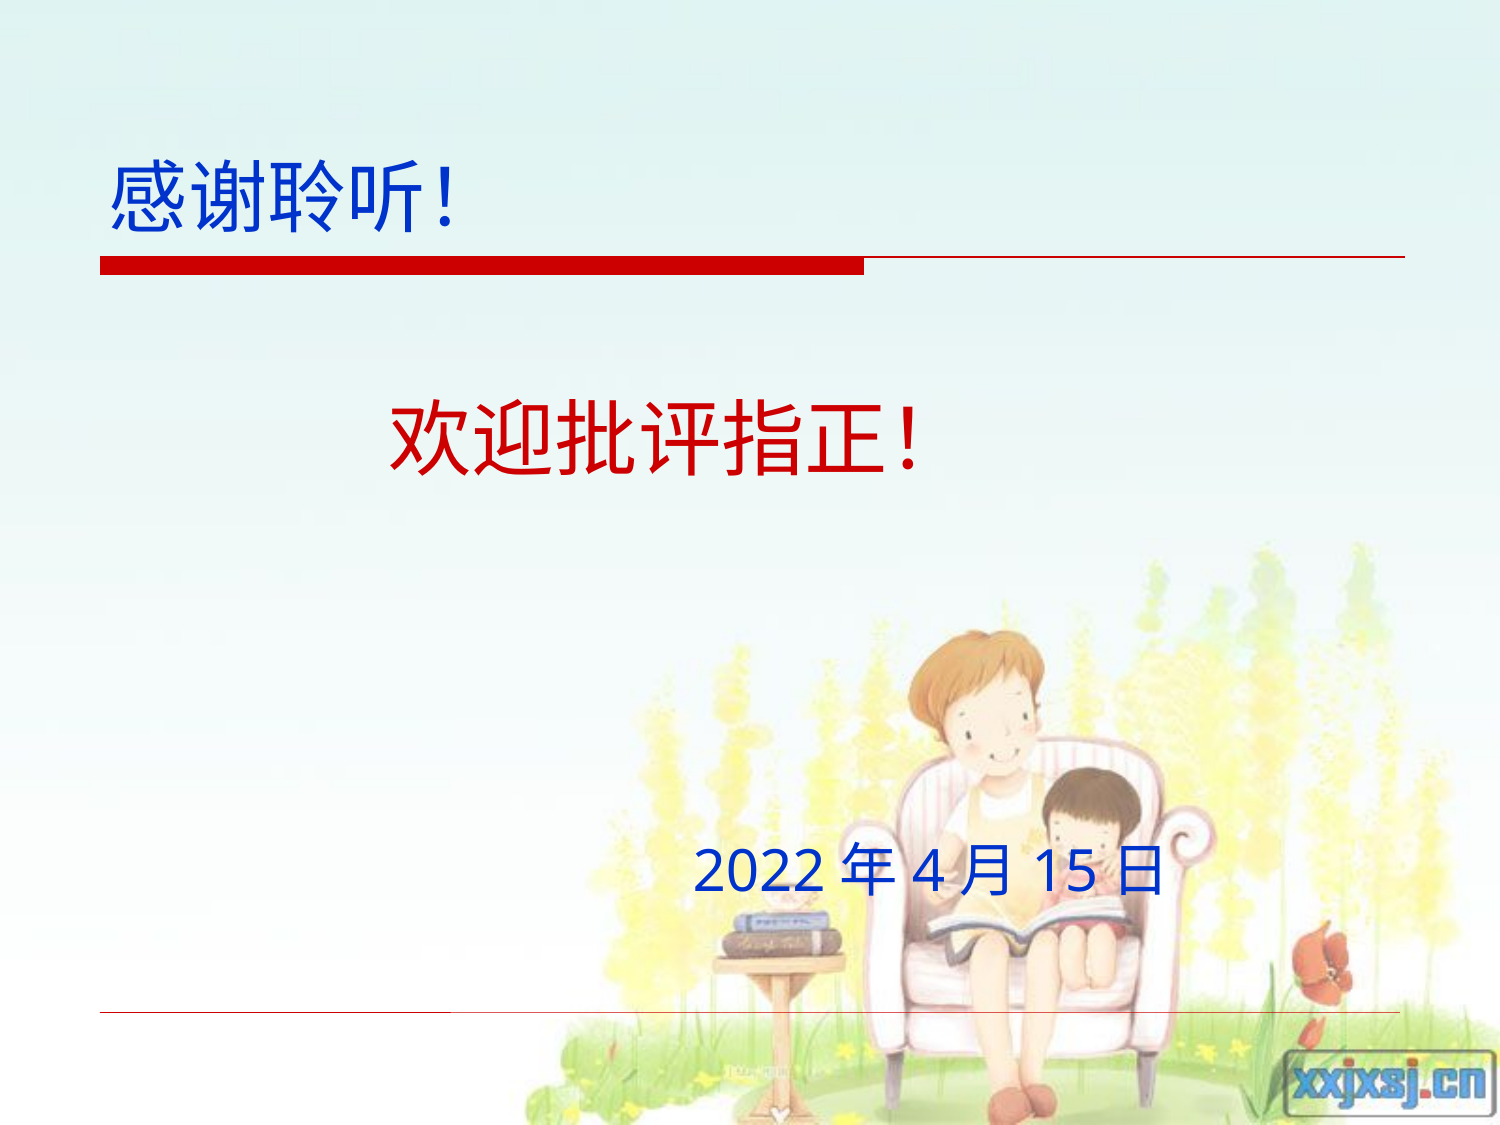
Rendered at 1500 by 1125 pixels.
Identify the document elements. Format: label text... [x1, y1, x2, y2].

list 欢迎批评指正！ 2022年4月15日 [92, 287, 1406, 988]
title 感谢聆听！ [93, 49, 1407, 250]
picture [0, 0, 1500, 1125]
